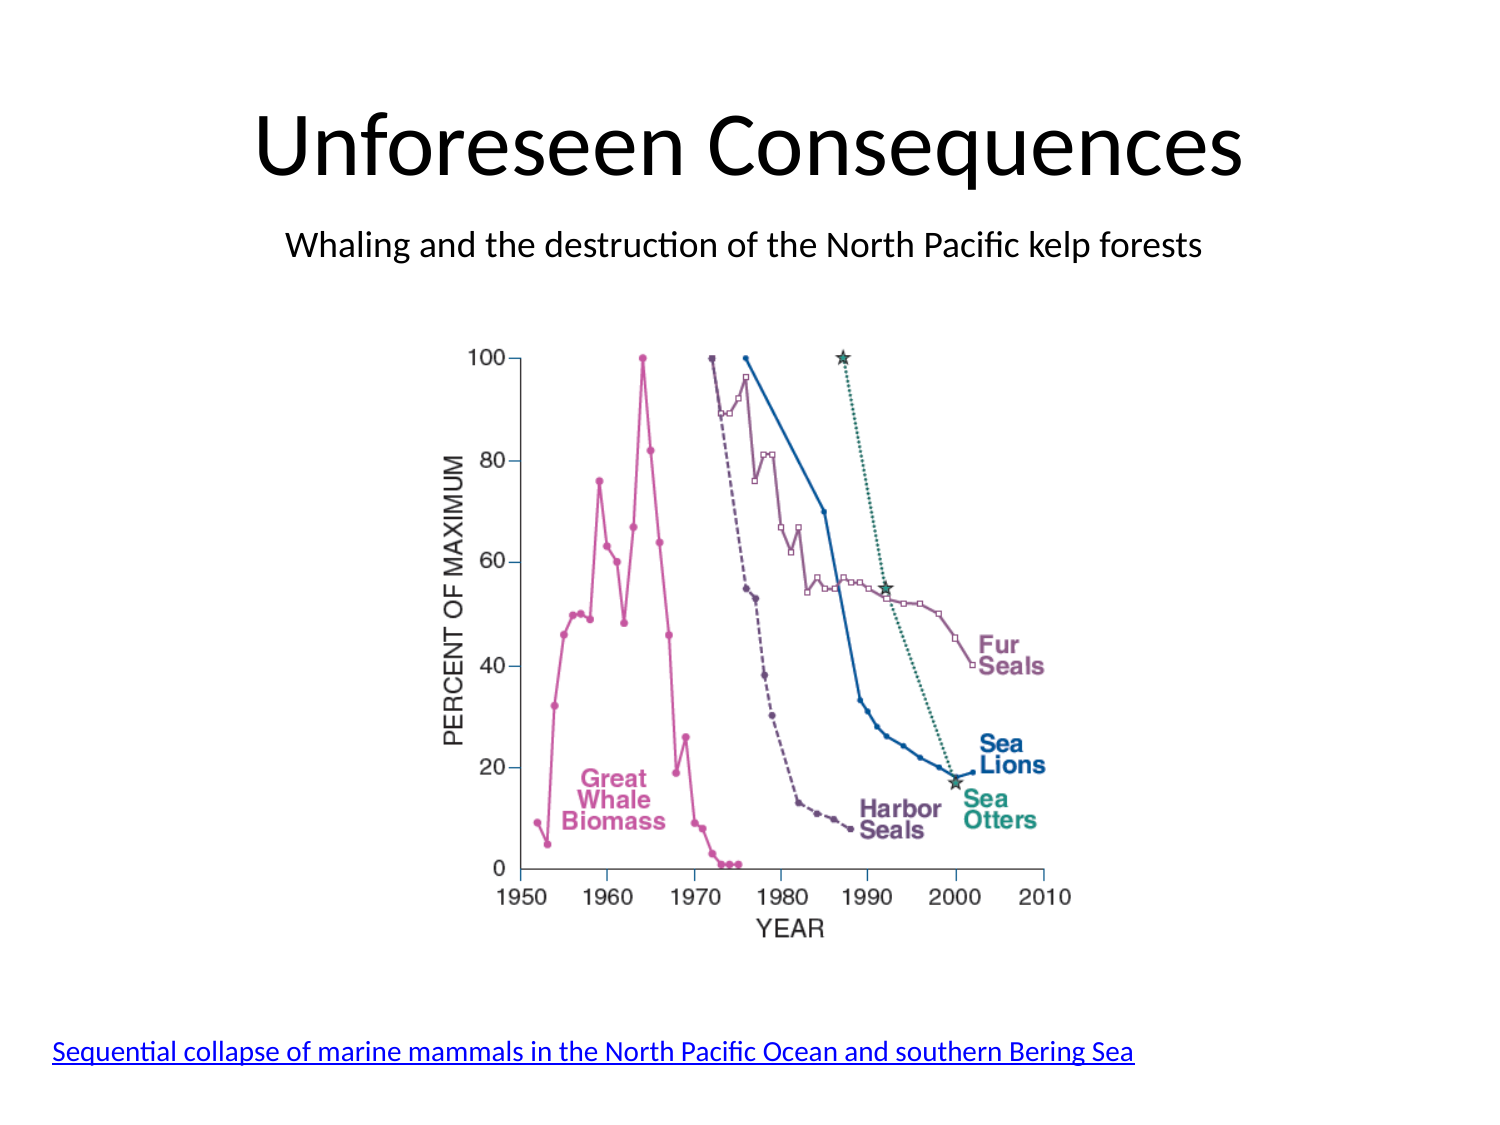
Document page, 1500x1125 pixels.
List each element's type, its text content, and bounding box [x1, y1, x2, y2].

text_box Whaling and the destruction of the North Pacific kelp forests [270, 212, 1219, 273]
picture [424, 324, 1086, 950]
text_box Sequential collapse of marine mammals in the North Pacific Ocean and southern Bering Sea [37, 1024, 1438, 1075]
title Unforeseen Consequences [75, 45, 1425, 233]
